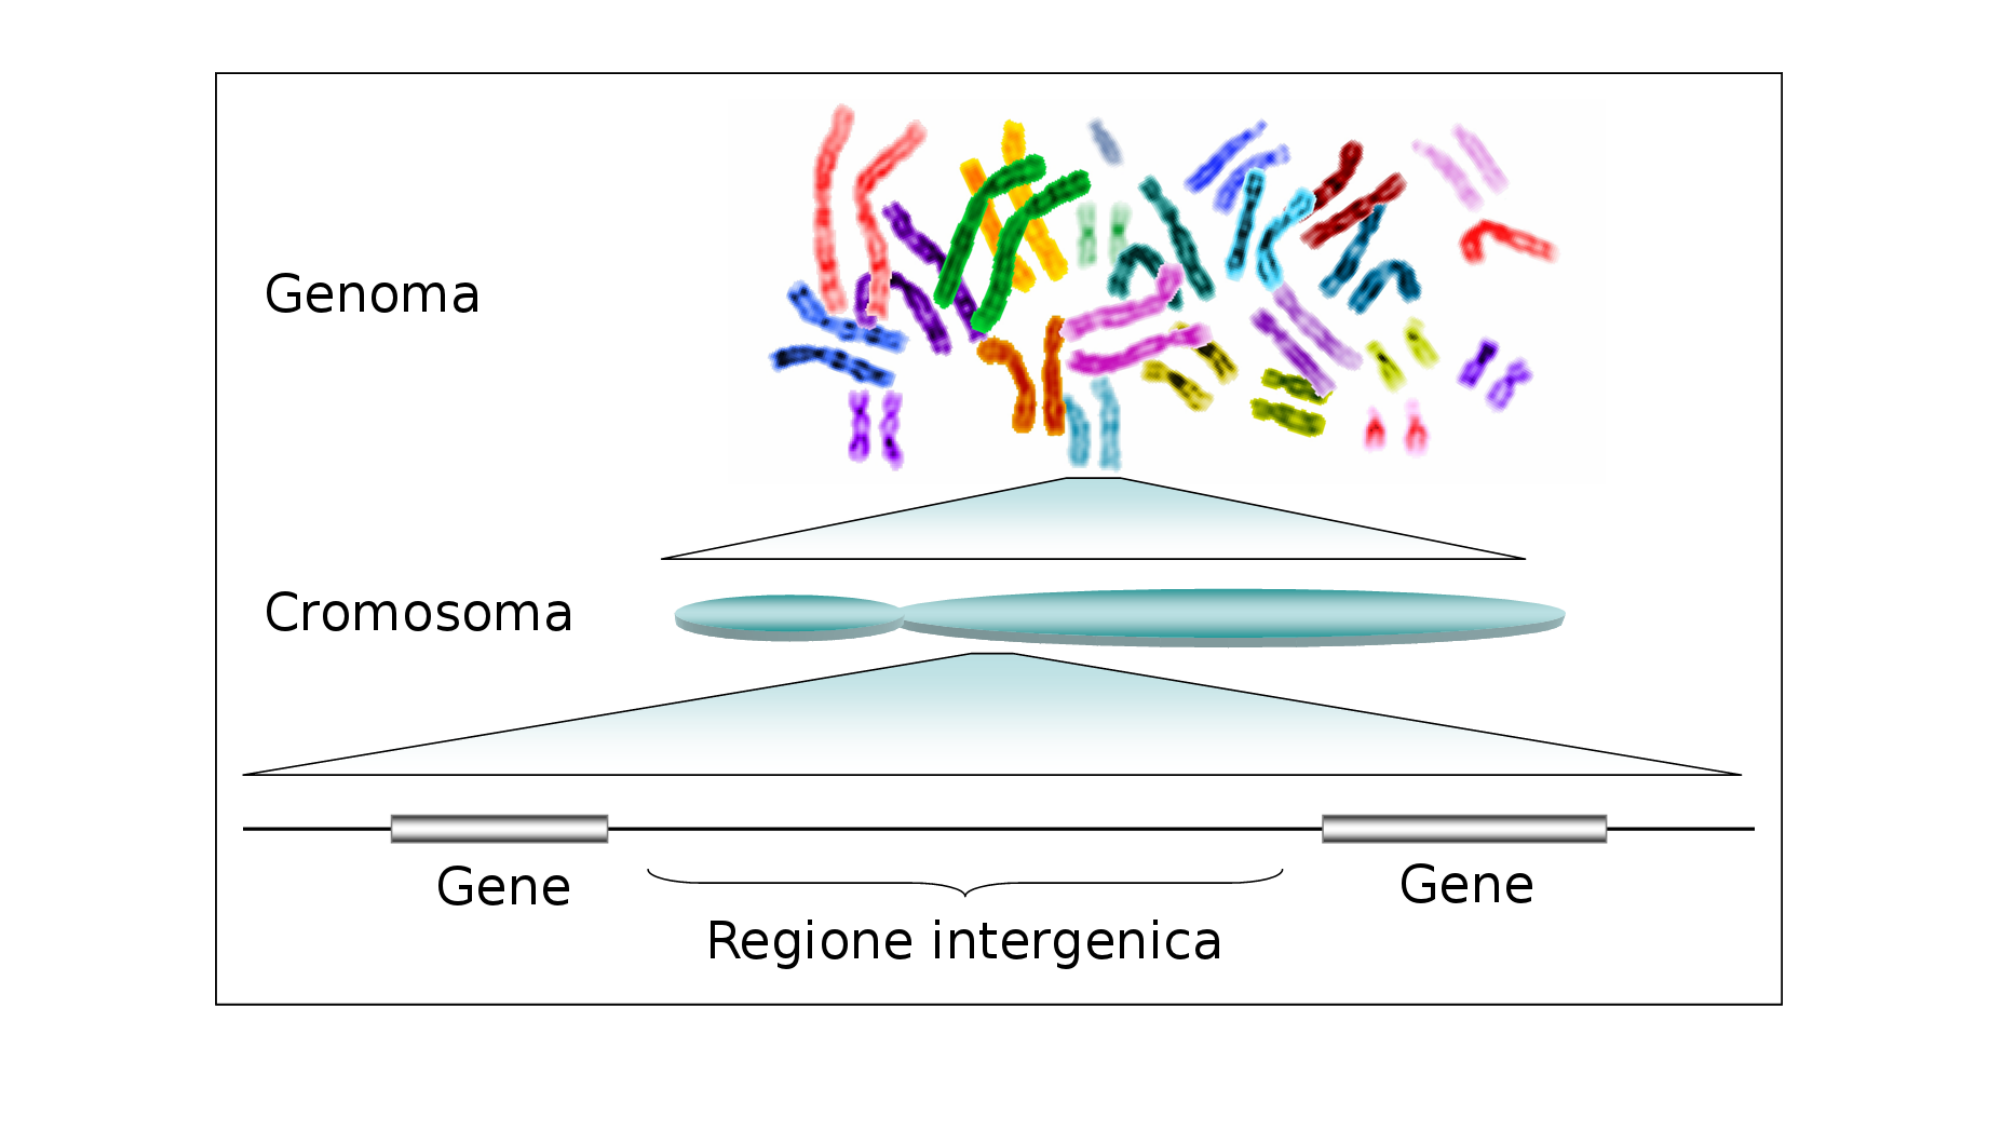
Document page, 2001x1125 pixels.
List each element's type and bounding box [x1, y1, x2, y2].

picture [215, 72, 1785, 1007]
